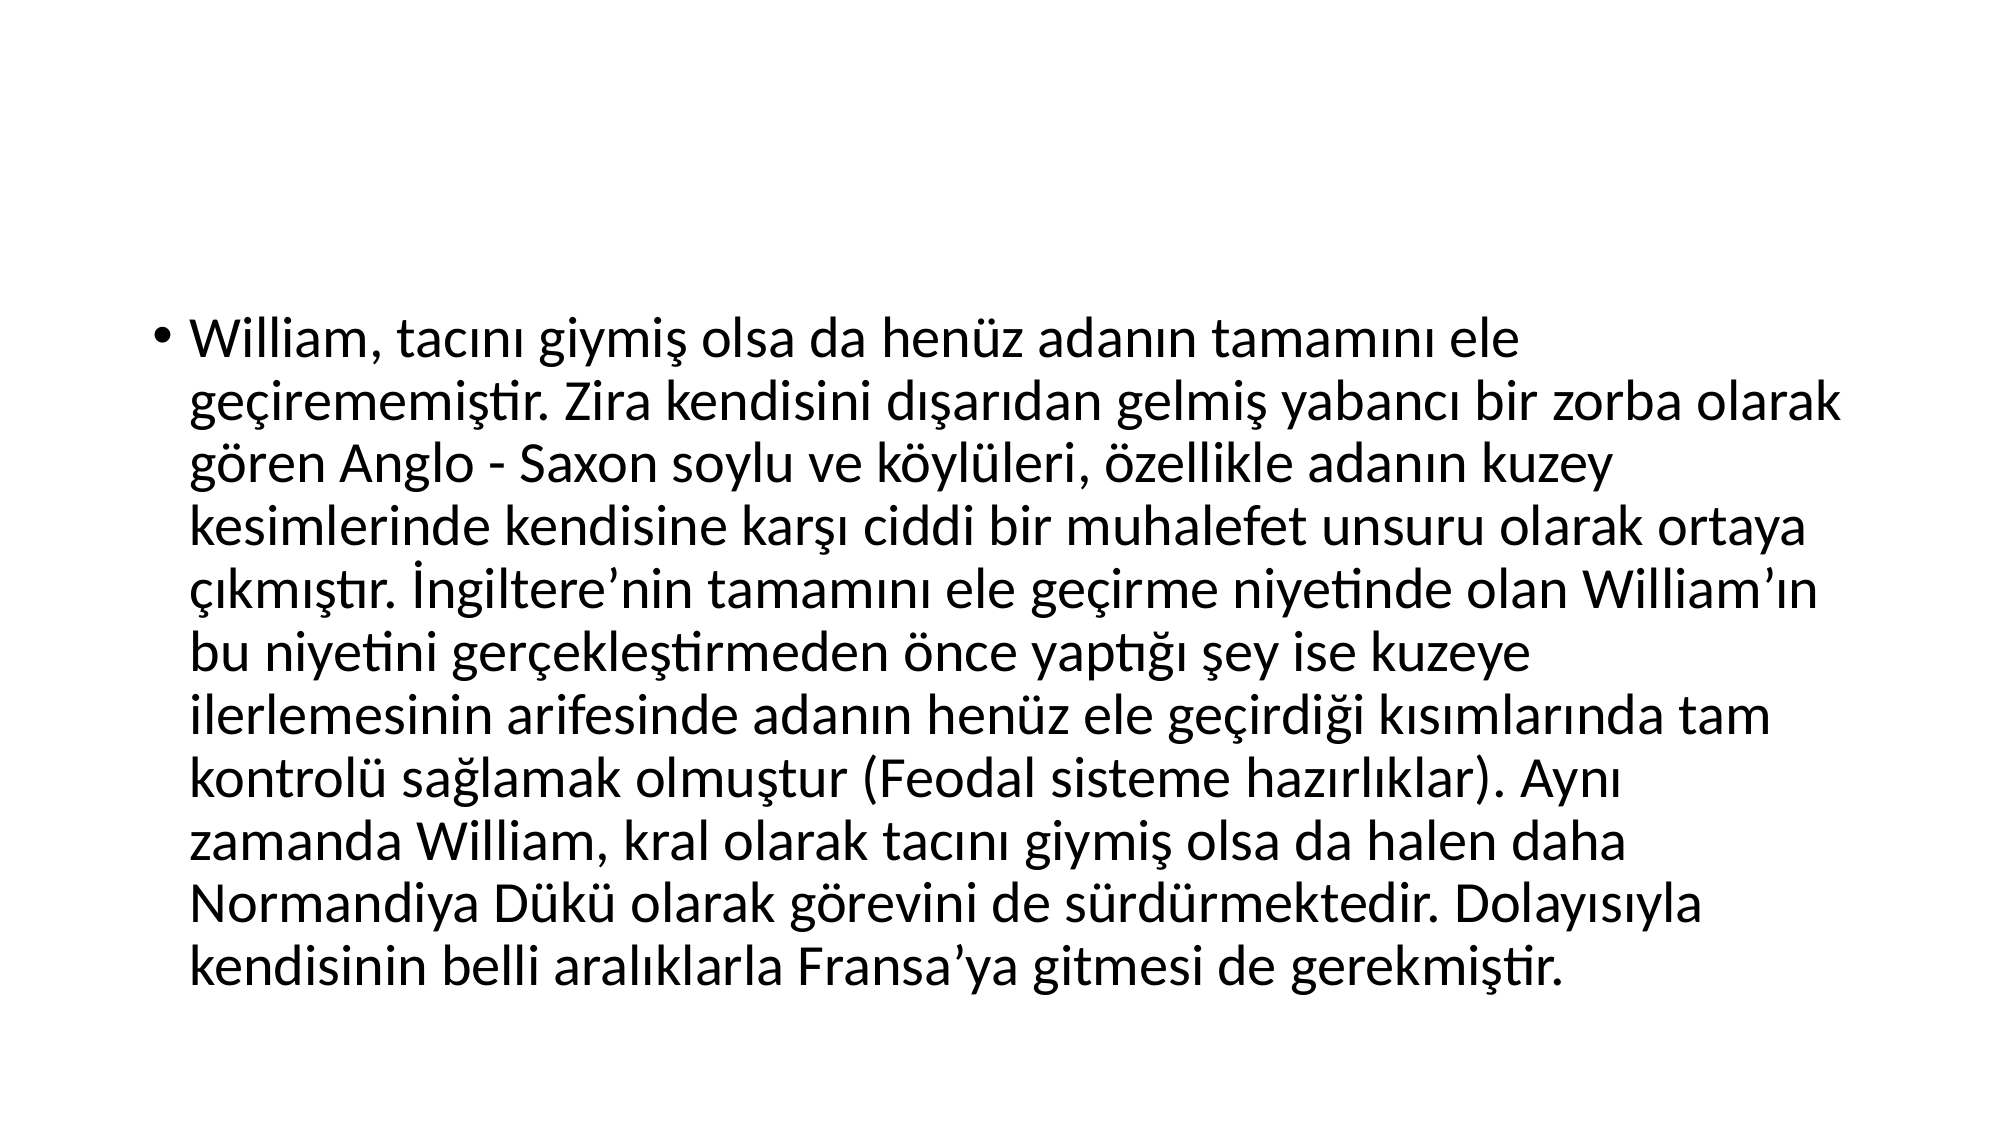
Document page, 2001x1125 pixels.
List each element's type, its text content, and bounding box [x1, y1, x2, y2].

list William, tacını giymiş olsa da henüz adanın tamamını ele geçirememiştir. Zira kendisini dışarıdan gelmiş yabancı bir zorba olarak gören Anglo - Saxon soylu ve köylüleri, özellikle adanın kuzey kesimlerinde kendisine karşı ciddi bir muhalefet unsuru olarak ortaya çıkmıştır. İngiltere’nin tamamını ele geçirme niyetinde olan William’ın bu niyetini gerçekleştirmeden önce yaptığı şey ise kuzeye ilerlemesinin arifesinde adanın henüz ele geçirdiği kısımlarında tam kontrolü sağlamak olmuştur (Feodal sisteme hazırlıklar). Aynı zamanda William, kral olarak tacını giymiş olsa da halen daha Normandiya Dükü olarak görevini de sürdürmektedir. Dolayısıyla kendisinin belli aralıklarla Fransa’ya gitmesi de gerekmiştir. [137, 299, 1863, 1014]
